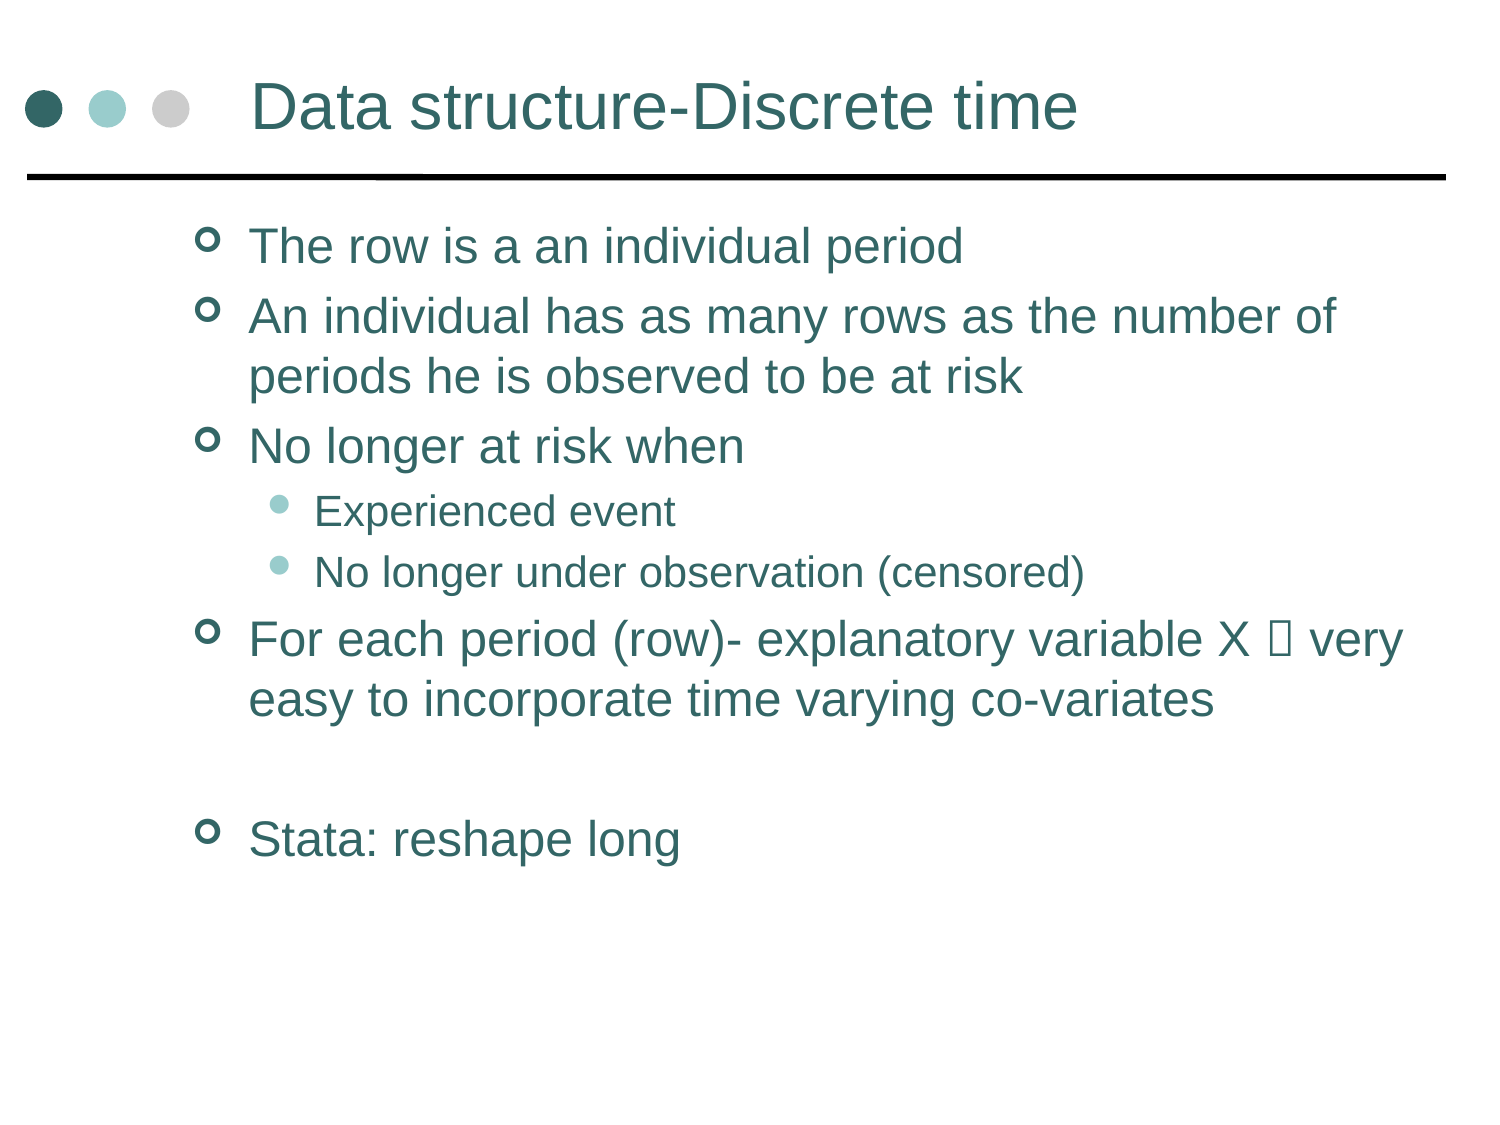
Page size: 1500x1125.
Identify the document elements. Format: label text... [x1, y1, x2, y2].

title Data structure-Discrete time [235, 29, 1447, 178]
list The row is a an individual period An individual has as many rows as the number of periods he is observed to be at risk No longer at risk when Experienced event No longer under observation (censored) For each period (row)- explanatory variable X  very easy to incorporate time varying co-variates Stata: reshape long [176, 206, 1447, 1093]
